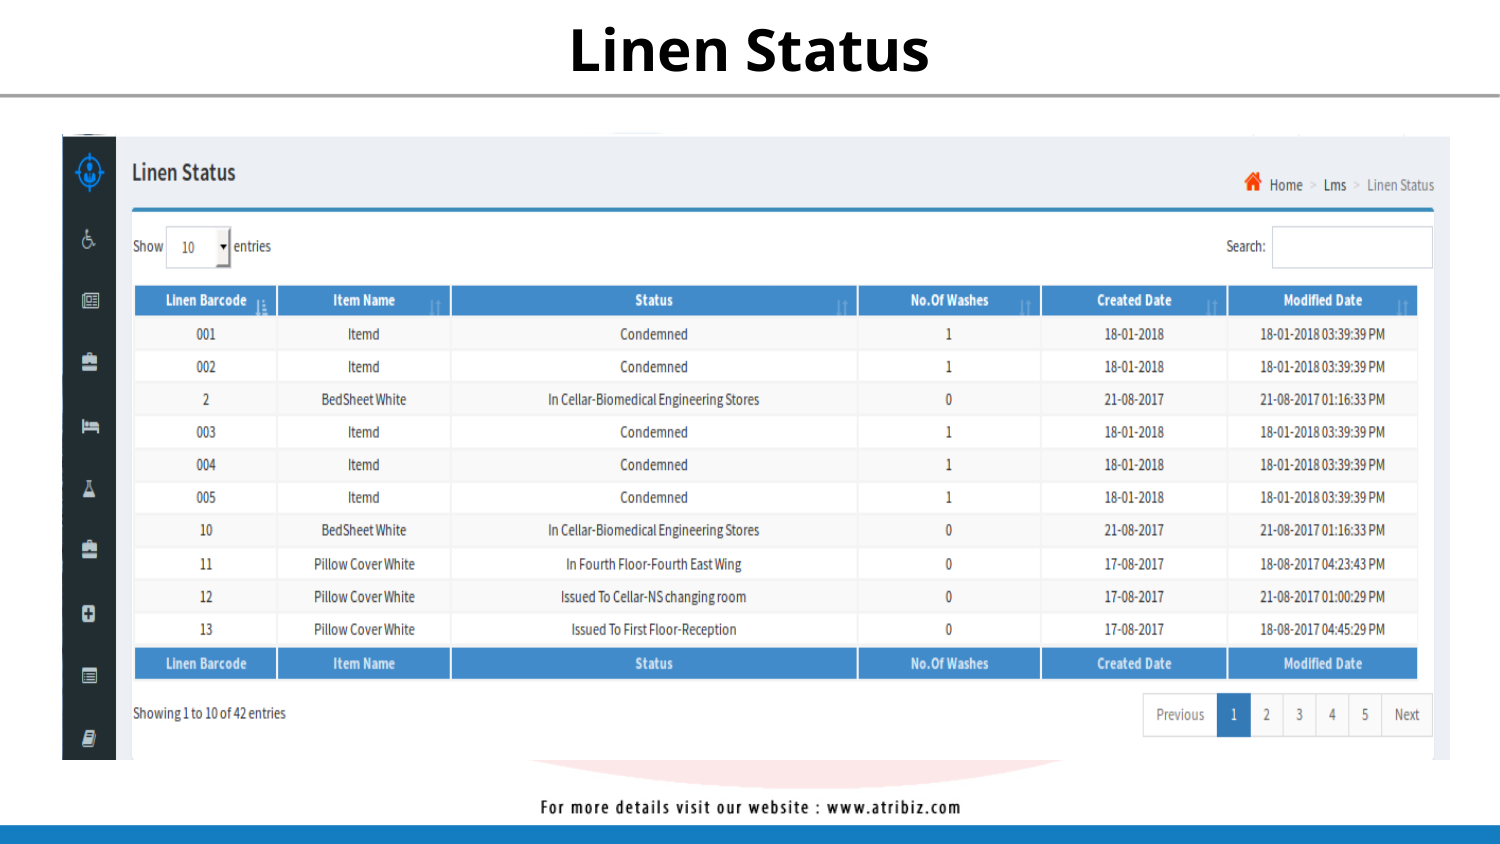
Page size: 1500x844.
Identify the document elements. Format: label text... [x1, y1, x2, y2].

picture [0, 0, 1500, 844]
title Linen Status [37, 0, 1463, 97]
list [62, 134, 1451, 760]
